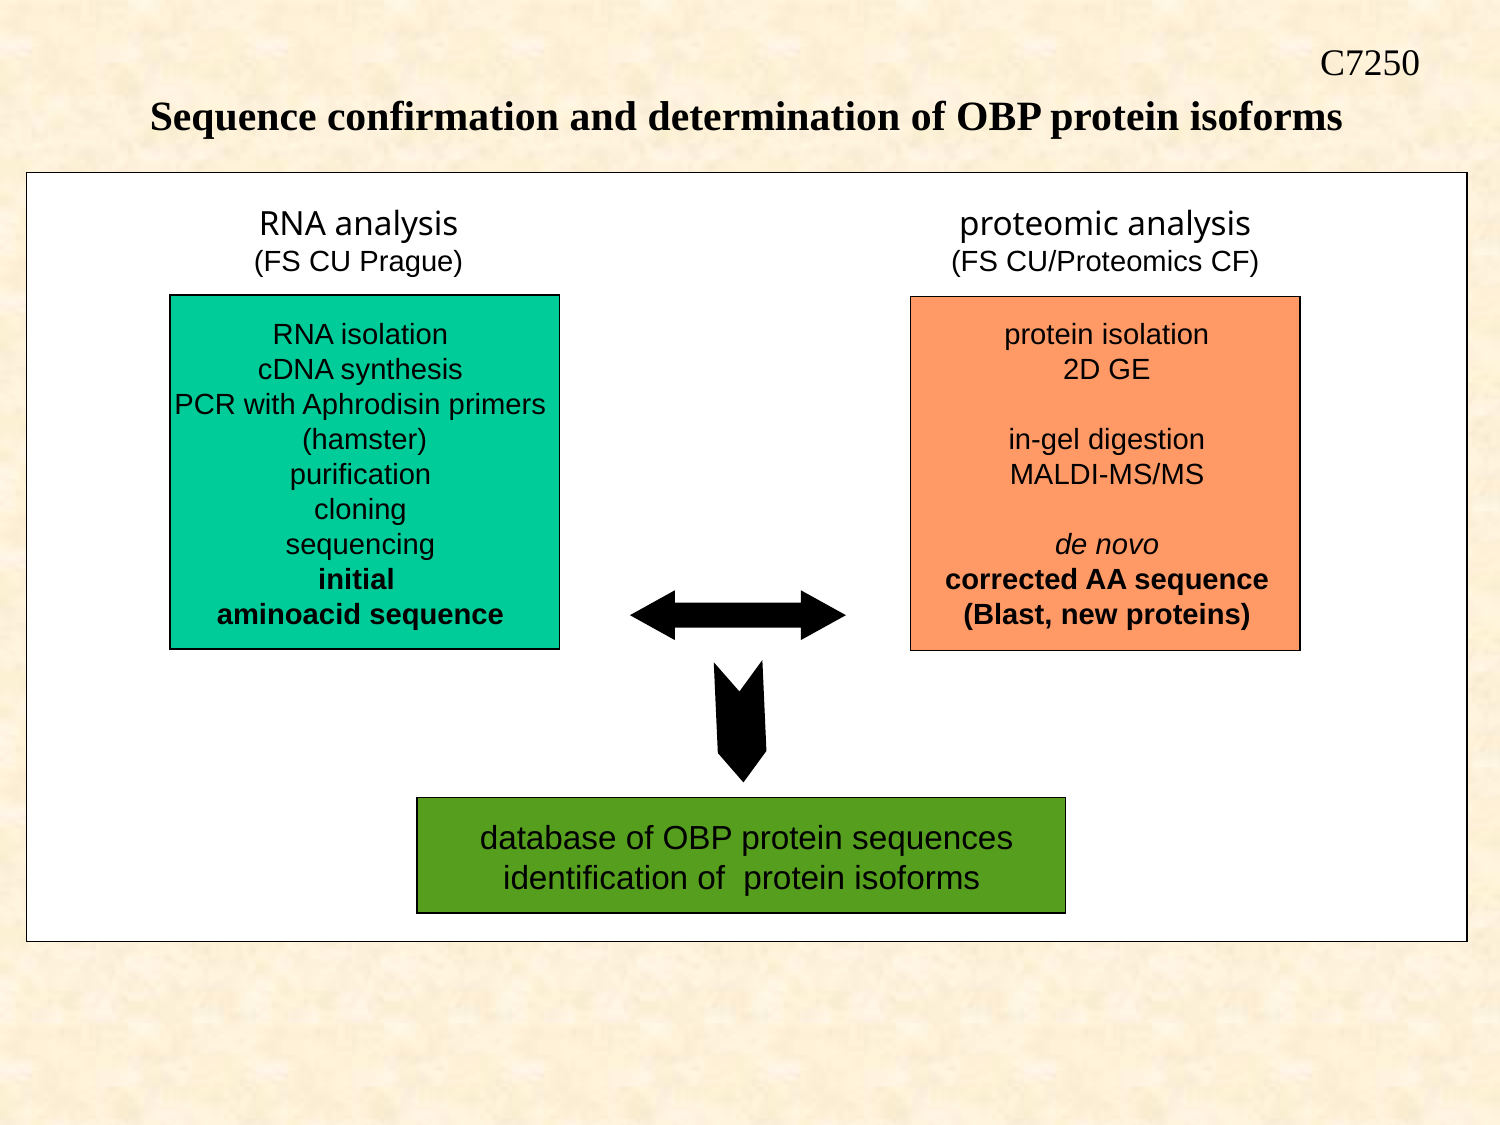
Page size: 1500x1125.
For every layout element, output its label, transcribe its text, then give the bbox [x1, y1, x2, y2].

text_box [417, 663, 1066, 914]
text_box protein isolation 2D GE in-gel digestion MALDI-MS/MS de novo corrected AA sequence (Blast, new proteins) [930, 308, 1284, 638]
text_box [910, 296, 1301, 651]
text_box [26, 172, 1468, 942]
text_box Sequence confirmation and determination of OBP protein isoforms [134, 81, 1359, 147]
text_box RNA analysis (FS CU Prague) [238, 195, 479, 285]
text_box proteomic analysis (FS CU/Proteomics CF) [936, 194, 1275, 285]
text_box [159, 294, 562, 650]
text_box C7250 [1305, 30, 1436, 91]
picture [0, 0, 1500, 1125]
text_box [631, 591, 845, 639]
